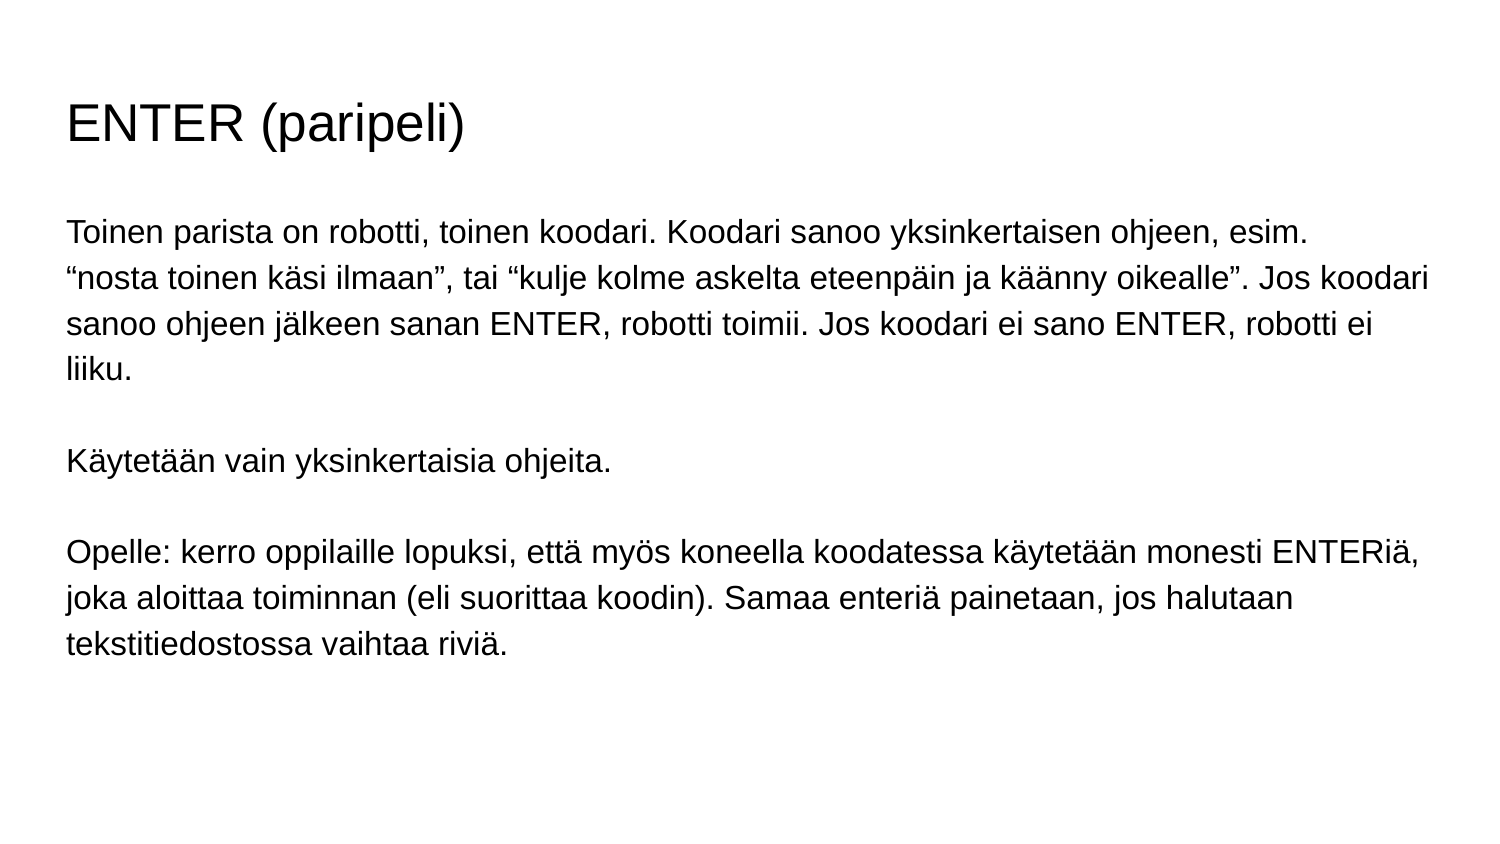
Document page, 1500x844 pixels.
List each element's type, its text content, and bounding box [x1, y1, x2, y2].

list Toinen parista on robotti, toinen koodari. Koodari sanoo yksinkertaisen ohjeen, esim. “nosta toinen käsi ilmaan”, tai “kulje kolme askelta eteenpäin ja käänny oikealle”. Jos koodari sanoo ohjeen jälkeen sanan ENTER, robotti toimii. Jos koodari ei sano ENTER, robotti ei liiku. Käytetään vain yksinkertaisia ohjeita. Opelle: kerro oppilaille lopuksi, että myös koneella koodatessa käytetään monesti ENTERiä, joka aloittaa toiminnan (eli suorittaa koodin). Samaa enteriä painetaan, jos halutaan tekstitiedostossa vaihtaa riviä. [51, 189, 1449, 750]
title ENTER (paripeli) [51, 72, 1449, 167]
